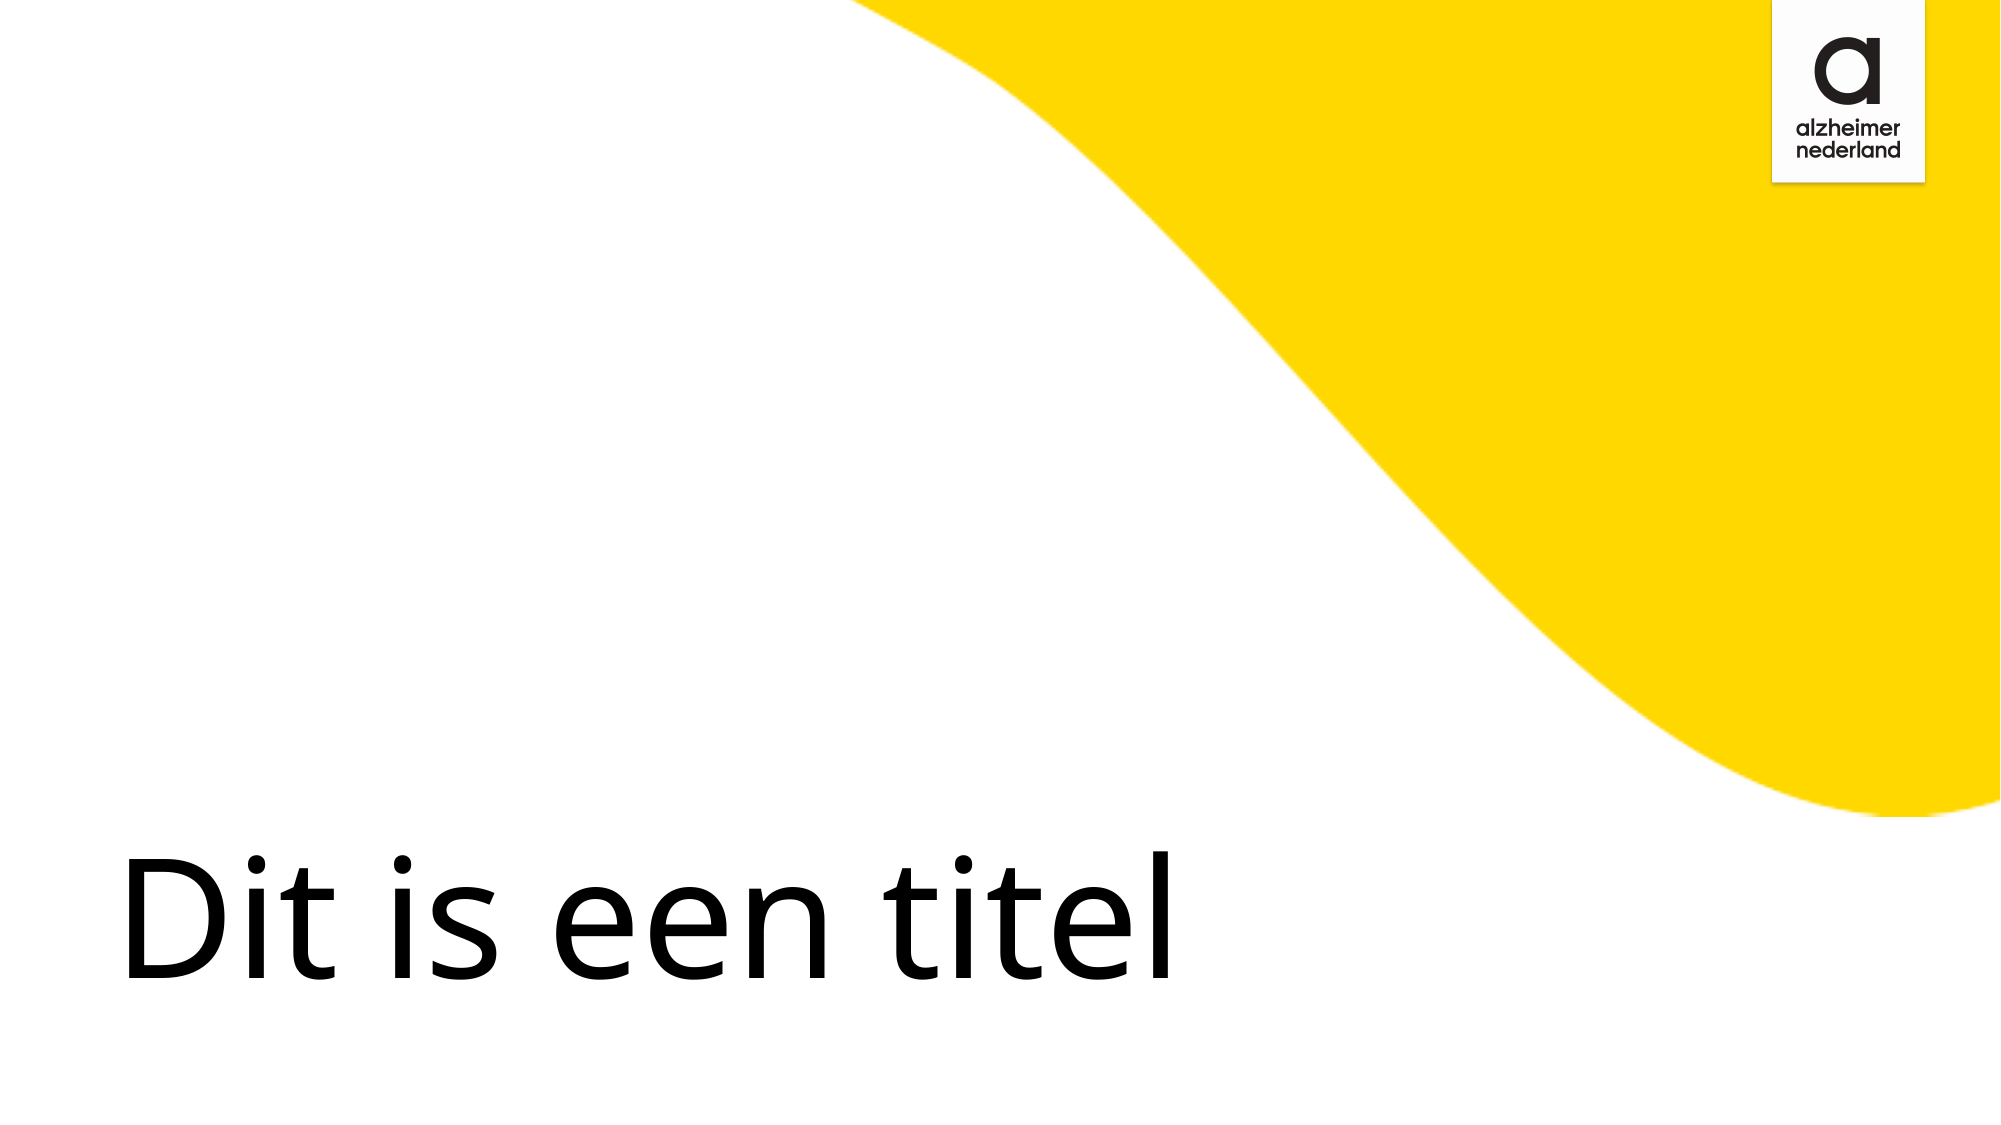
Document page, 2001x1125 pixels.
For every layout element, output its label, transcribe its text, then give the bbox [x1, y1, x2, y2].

picture [1697, 0, 2000, 258]
title Dit is een titel [114, 714, 1652, 1012]
